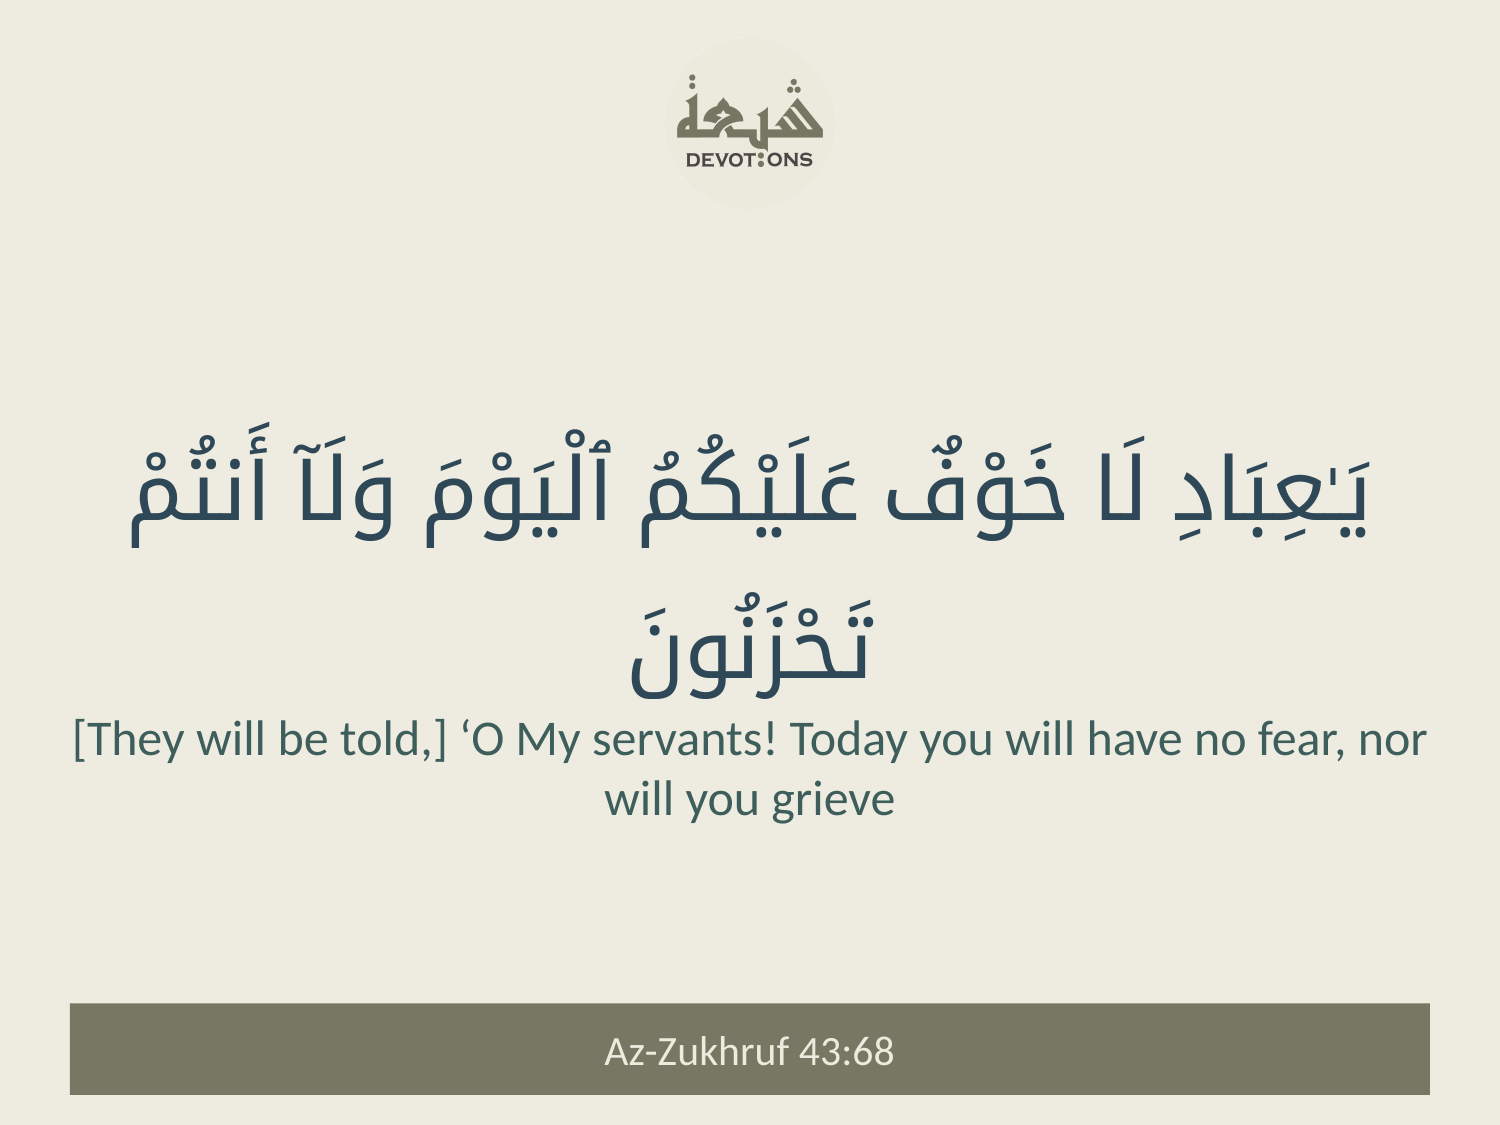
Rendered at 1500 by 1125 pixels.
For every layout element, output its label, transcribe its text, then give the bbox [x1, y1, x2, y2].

list Az-Zukhruf 43:68 [69, 1003, 1430, 1095]
picture [656, 29, 844, 203]
list يَـٰعِبَادِ لَا خَوْفٌ عَلَيْكُمُ ٱلْيَوْمَ وَلَآ أَنتُمْ تَحْزَنُونَ [They will be told,] ‘O My servants! Today you will have no fear, nor will you grieve [69, 203, 1430, 1003]
